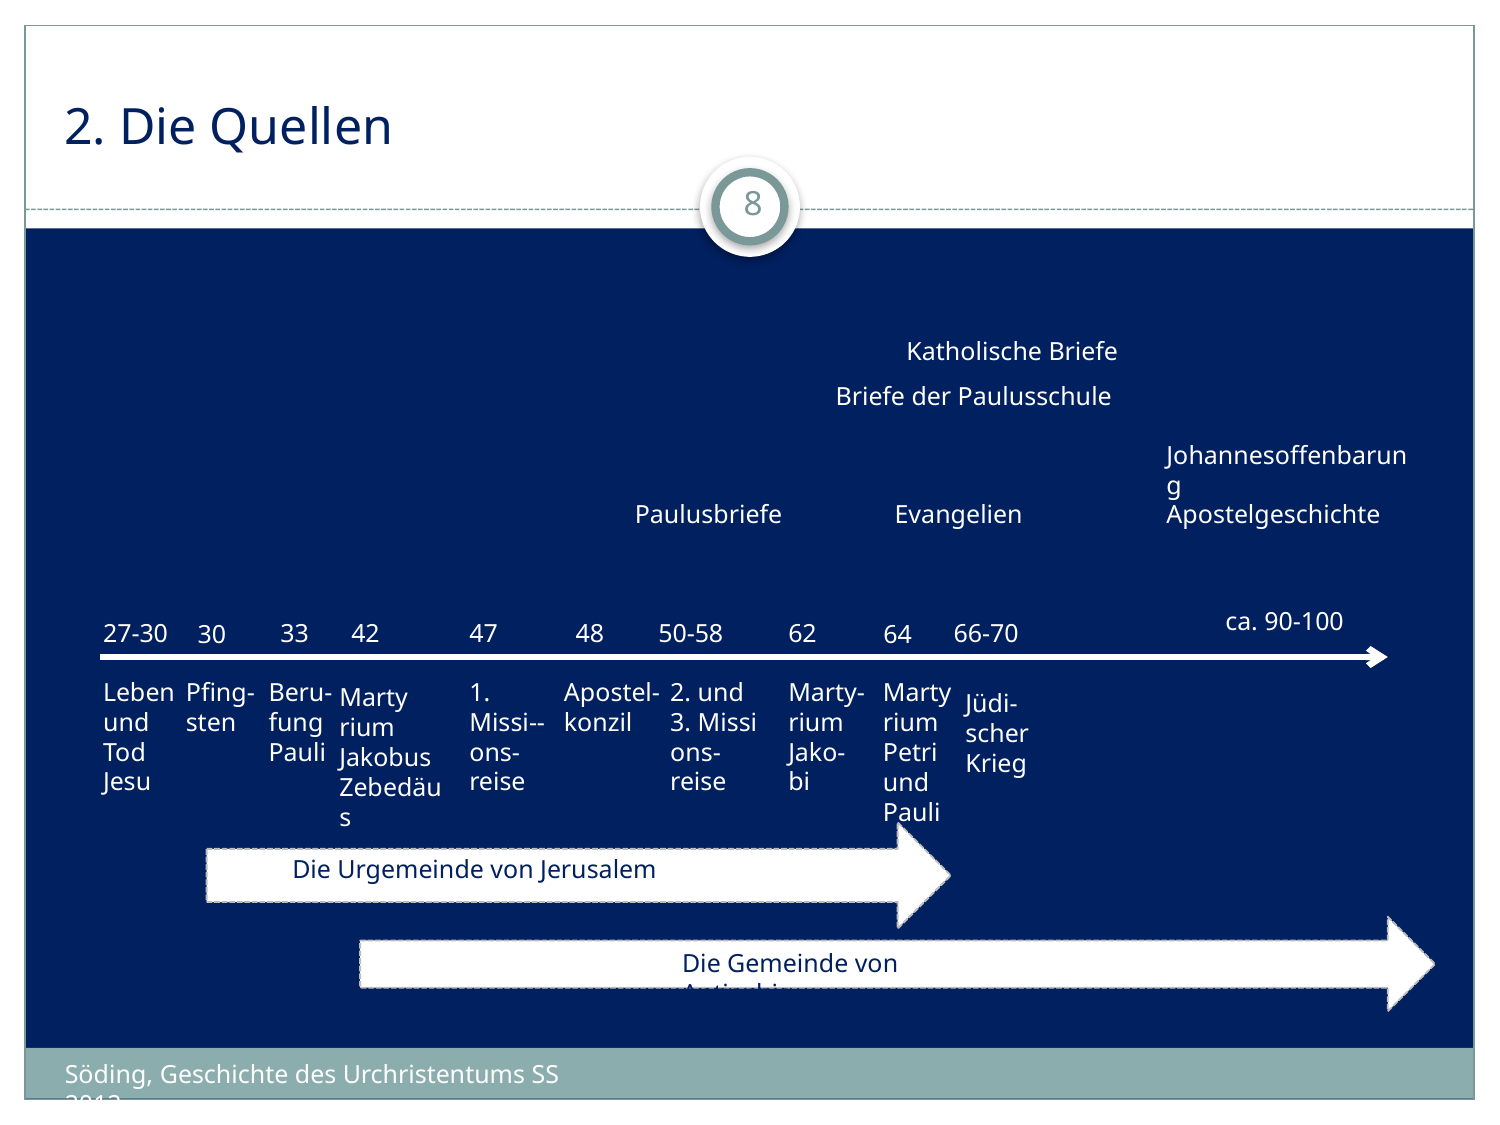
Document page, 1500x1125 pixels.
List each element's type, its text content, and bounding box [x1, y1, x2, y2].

text_box 27-30 [88, 609, 231, 655]
text_box Evangelien [879, 491, 1117, 537]
text_box Leben und Tod Jesu [88, 668, 195, 804]
text_box [1017, 915, 1436, 1012]
slide_number 8 [715, 168, 791, 241]
text_box 2. und 3. Missi ons- reise [655, 668, 773, 804]
text_box 50-58 [691, 609, 773, 654]
text_box [205, 821, 951, 929]
text_box Marty- rium Jako- bi [773, 668, 904, 804]
text_box Johannesoffenbarung [1151, 432, 1436, 508]
text_box Marty rium Petri und Pauli [868, 669, 987, 834]
text_box 48 [560, 609, 691, 654]
text_box Briefe der Paulusschule [820, 373, 1211, 419]
text_box Die Gemeinde von Antiochia [667, 940, 1022, 1016]
footer Söding, Geschichte des Urchristentums SS 2012 [50, 1051, 638, 1112]
text_box 62 [773, 609, 938, 654]
text_box 1. Missi-- ons- reise [454, 668, 585, 804]
text_box [359, 939, 669, 989]
text_box Apostelgeschichte [1151, 491, 1500, 537]
text_box Marty rium Jakobus Zebedäus [324, 674, 467, 839]
text_box Paulusbriefe [620, 491, 879, 537]
text_box Jüdi-scher Krieg [950, 680, 1057, 786]
text_box Katholische Briefe [891, 328, 1211, 373]
text_box Beru- fung Pauli [253, 668, 361, 774]
text_box Apostel-konzil [585, 668, 655, 744]
text_box 42 [336, 609, 420, 654]
text_box 33 [265, 609, 336, 654]
text_box 47 [454, 609, 538, 654]
text_box ca. 90-100 [1210, 597, 1424, 643]
text_box Die Urgemeinde von Jerusalem [277, 846, 774, 891]
text_box 30 [182, 611, 266, 654]
title 2. Die Quellen [49, 37, 1450, 162]
text_box Pfing- sten [171, 668, 278, 744]
text_box 66-70 [938, 609, 1057, 654]
